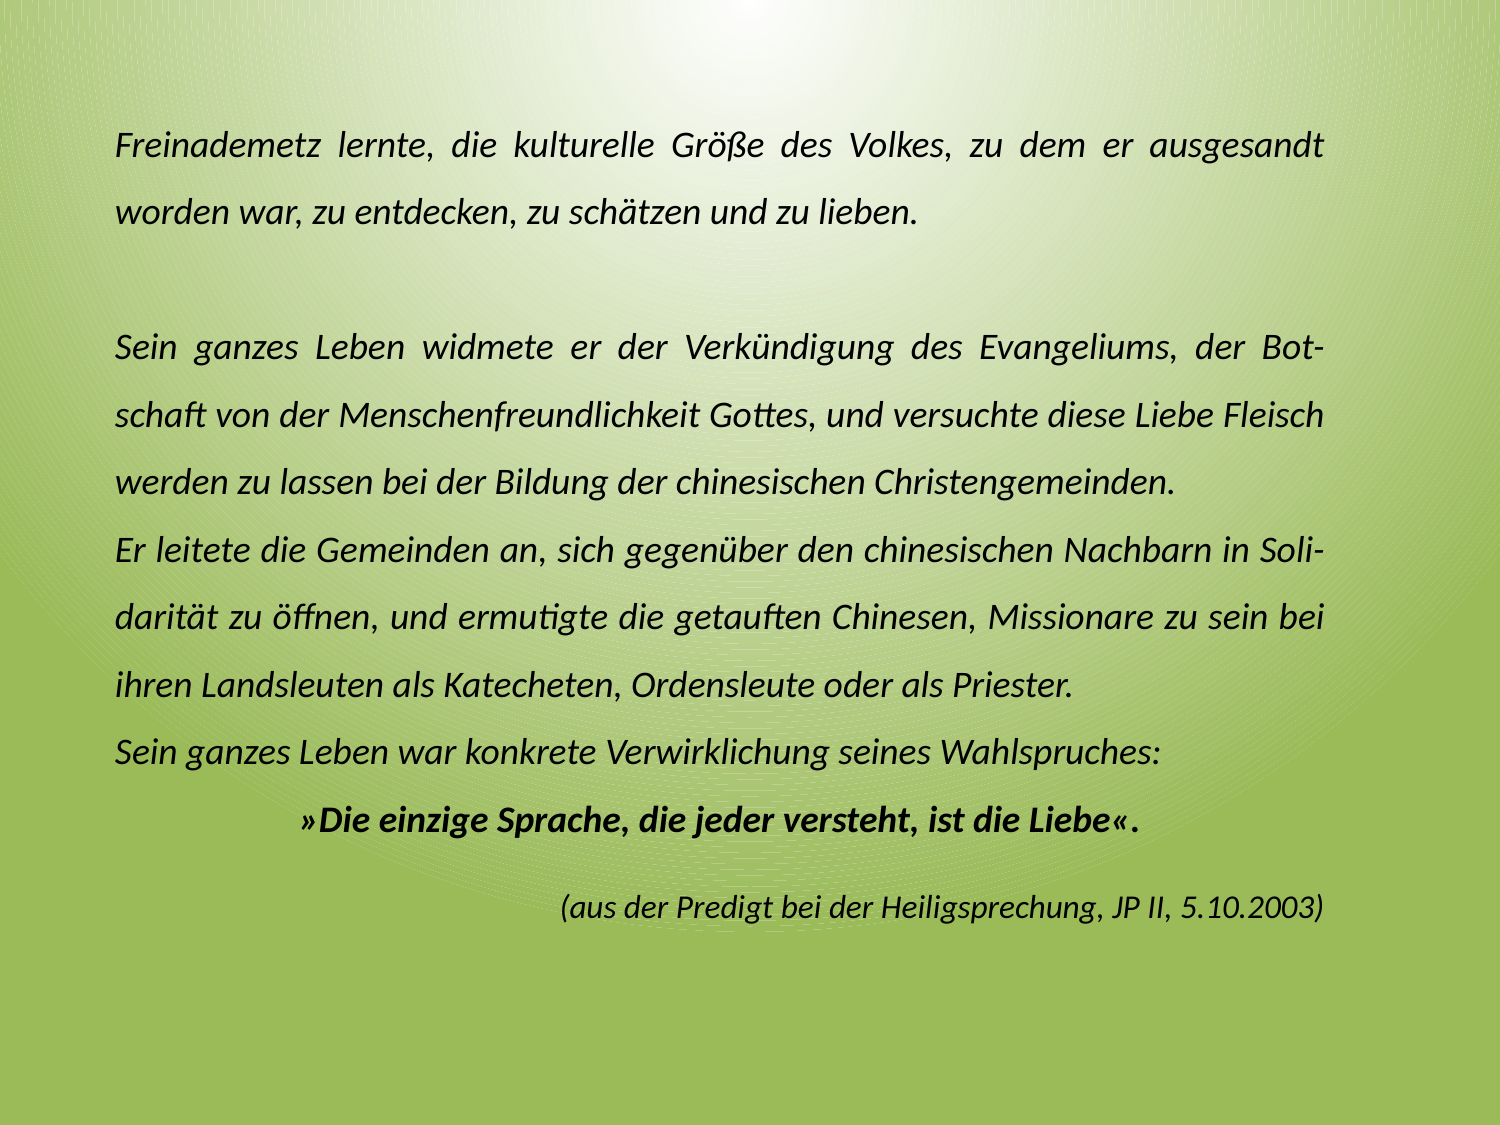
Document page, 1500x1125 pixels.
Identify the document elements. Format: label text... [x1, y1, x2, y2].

text_box Freinademetz lernte, die kulturelle Größe des Volkes, zu dem er ausgesandt worden war, zu entdecken, zu schätzen und zu lieben. Sein ganzes Leben widmete er der Verkündigung des Evangeliums, der Bot-schaft von der Menschenfreundlichkeit Gottes, und versuchte diese Liebe Fleisch werden zu lassen bei der Bildung der chinesischen Christengemeinden. Er leitete die Gemeinden an, sich gegenüber den chinesischen Nachbarn in Soli-darität zu öffnen, und ermutigte die getauften Chinesen, Missionare zu sein bei ihren Landsleuten als Katecheten, Ordensleute oder als Priester. Sein ganzes Leben war konkrete Verwirklichung seines Wahlspruches: »Die einzige Sprache, die jeder versteht, ist die Liebe«. (aus der Predigt bei der Heiligsprechung, JP II, 5.10.2003) [100, 90, 1341, 933]
